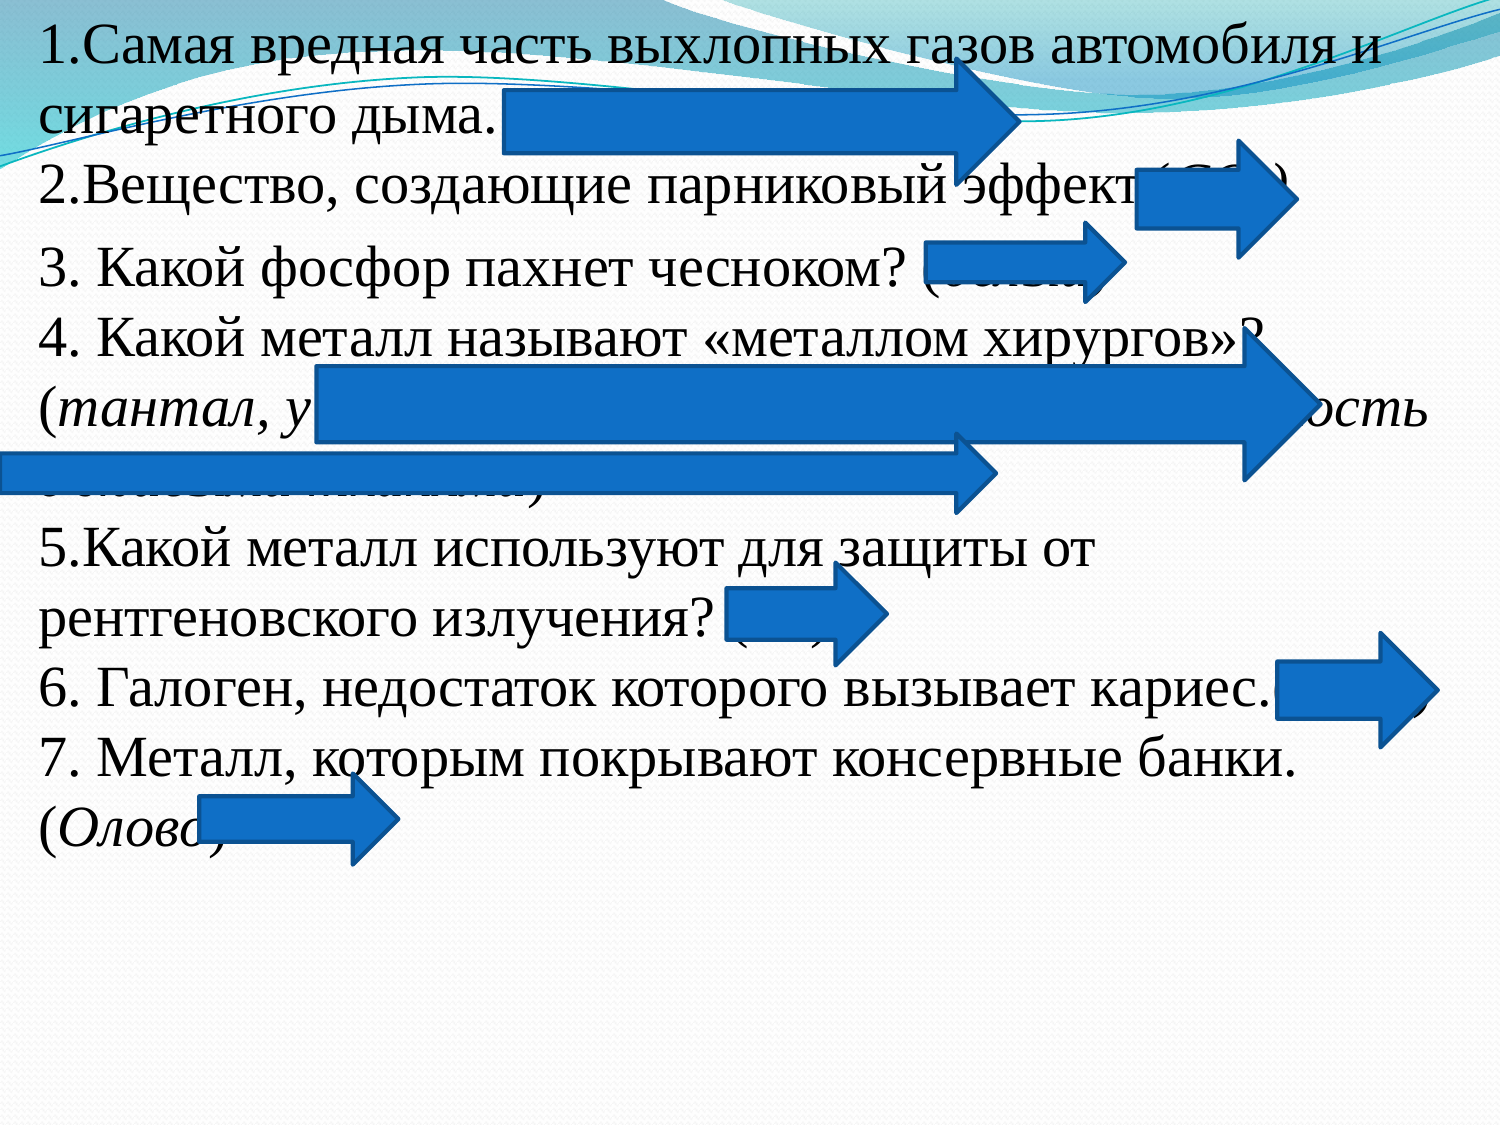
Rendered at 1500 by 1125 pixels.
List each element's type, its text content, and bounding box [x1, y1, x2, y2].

text_box 1.Самая вредная часть выхлопных газов автомобиля и сигаретного дыма. (СО – угарный газ) 2.Вещество, создающие парниковый эффект.(СО2) 3. Какой фосфор пахнет чесноком? (белый) 4. Какой металл называют «металлом хирургов»?(тантал, у него высокая биологическая совместимость с живыми тканями) 5.Какой металл используют для защиты от рентгеновского излучения? (Pb) 6. Галоген, недостаток которого вызывает кариес.(фтор) 7. Металл, которым покрывают консервные банки.(Олово) [23, 0, 1465, 866]
text_box [0, 431, 999, 515]
text_box [923, 220, 1128, 305]
text_box [501, 56, 1022, 187]
text_box [724, 560, 890, 668]
text_box [1134, 138, 1300, 260]
text_box [197, 771, 401, 867]
text_box [1275, 630, 1440, 750]
text_box [314, 326, 1323, 483]
